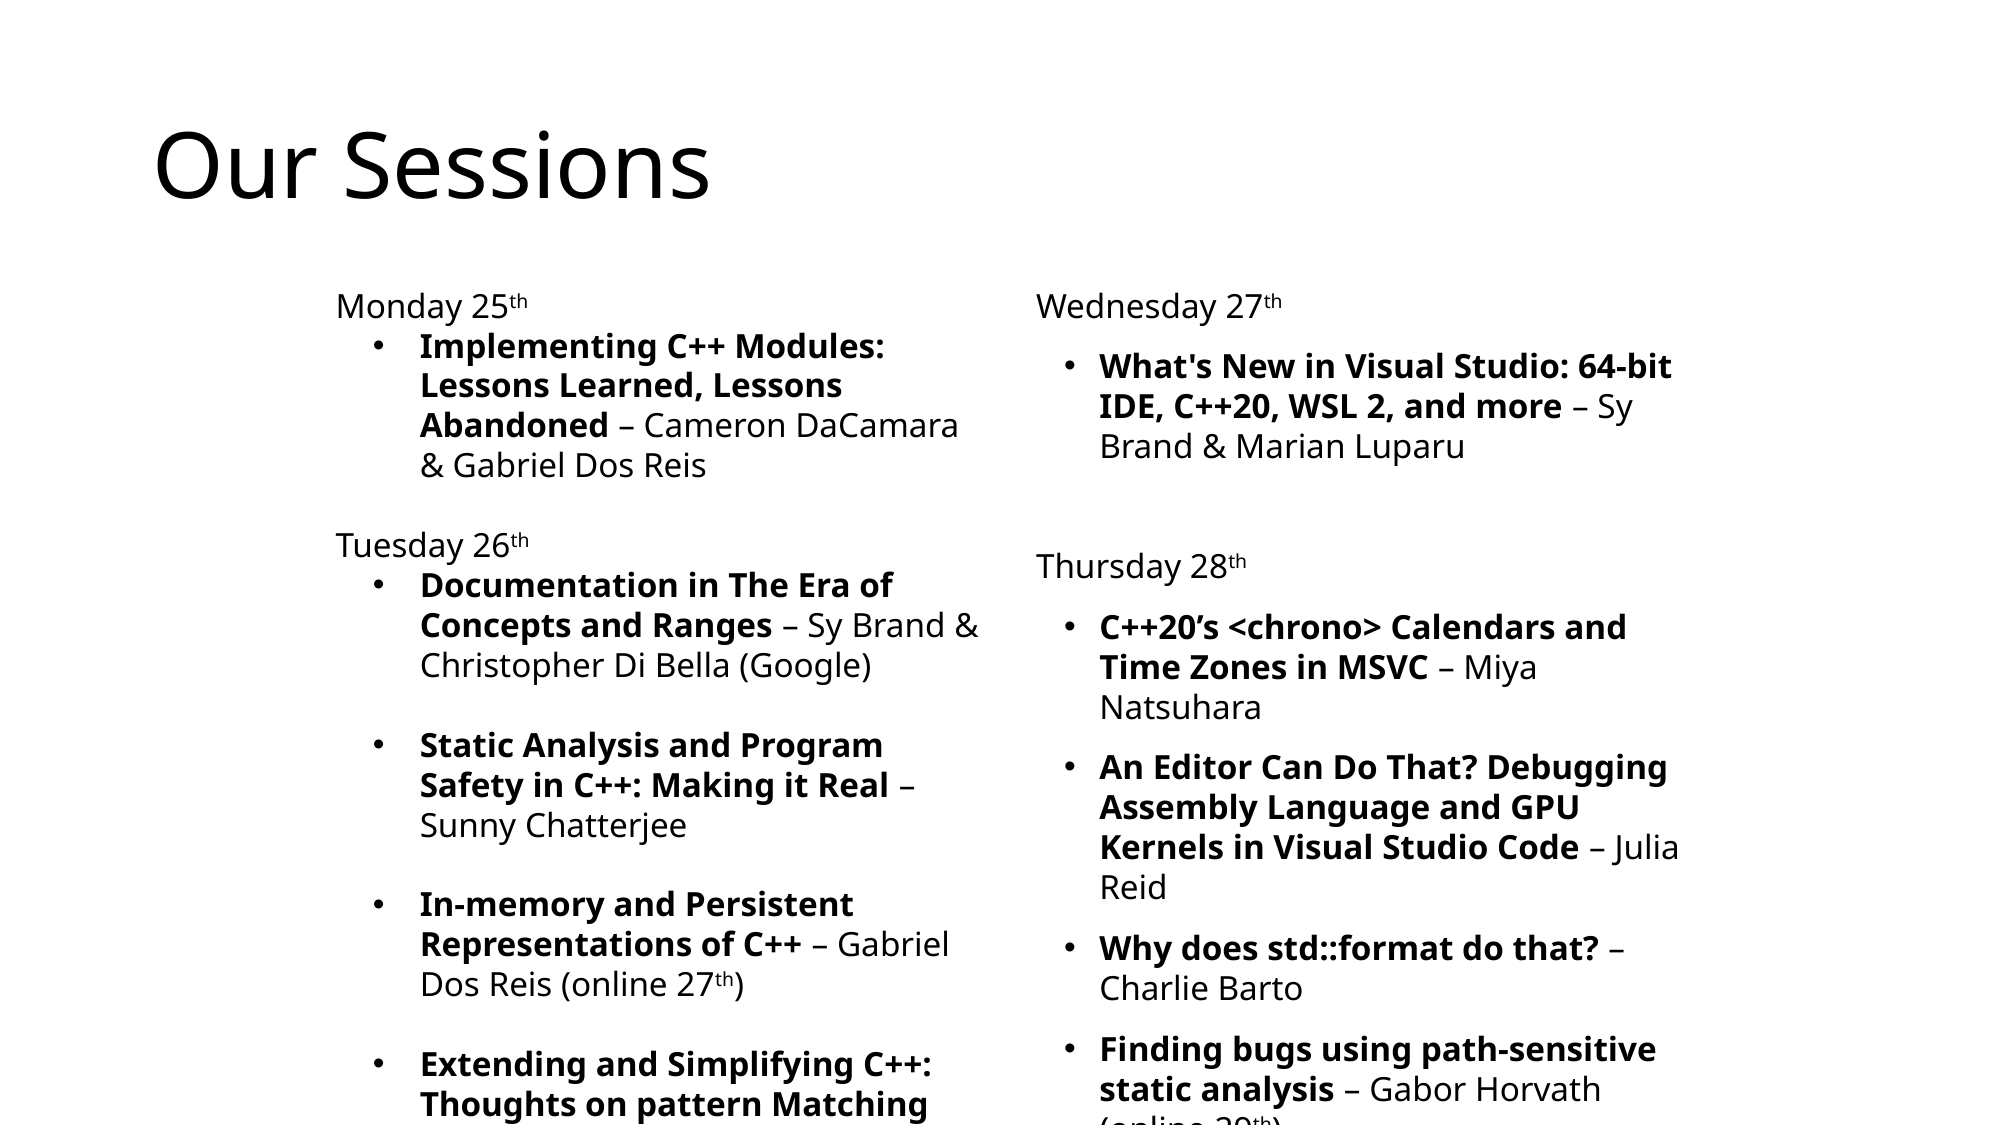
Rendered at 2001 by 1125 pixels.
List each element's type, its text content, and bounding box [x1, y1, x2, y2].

list Wednesday 27th What's New in Visual Studio: 64-bit IDE, C++20, WSL 2, and more – Sy Brand & Marian Luparu Thursday 28th C++20’s <chrono> Calendars and Time Zones in MSVC – Miya Natsuhara An Editor Can Do That? Debugging Assembly Language and GPU Kernels in Visual Studio Code – Julia Reid Why does std::format do that? – Charlie Barto Finding bugs using path-sensitive static analysis – Gabor Horvath (online 29th) [1007, 277, 1705, 1125]
title Our Sessions [137, 59, 1863, 278]
list Monday 25th Implementing C++ Modules: Lessons Learned, Lessons Abandoned – Cameron DaCamara & Gabriel Dos Reis Tuesday 26th Documentation in The Era of Concepts and Ranges – Sy Brand & Christopher Di Bella (Google) Static Analysis and Program Safety in C++: Making it Real – Sunny Chatterjee In-memory and Persistent Representations of C++ – Gabriel Dos Reis (online 27th) Extending and Simplifying C++: Thoughts on pattern Matching using `is` and `as – Herb Sutter [301, 277, 999, 940]
